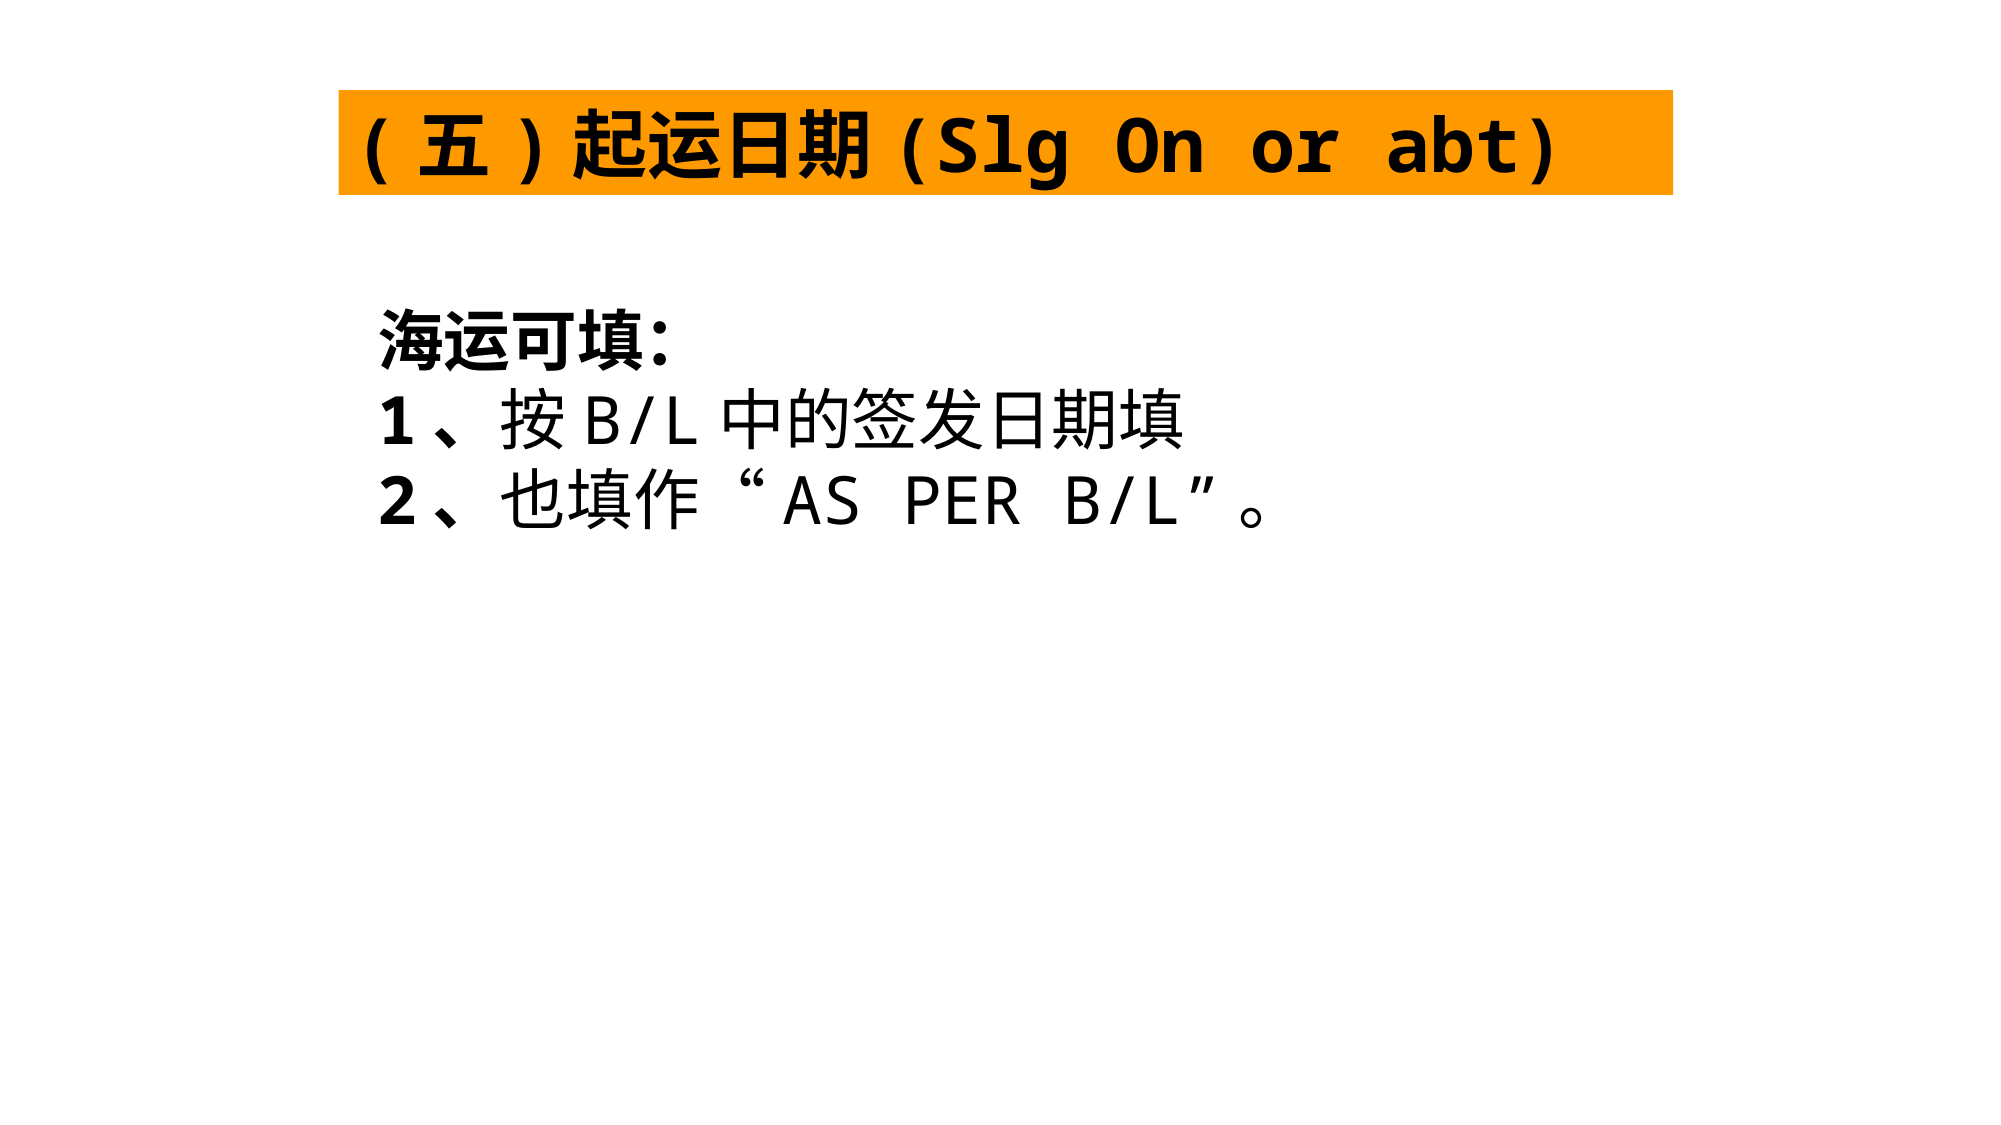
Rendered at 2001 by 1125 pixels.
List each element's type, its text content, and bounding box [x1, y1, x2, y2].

text_box (五)起运日期(Slg On or abt) [338, 90, 1674, 195]
text_box 海运可填： 1、按B/L中的签发日期填 2、也填作“AS PER B/L”。 [362, 290, 1638, 546]
